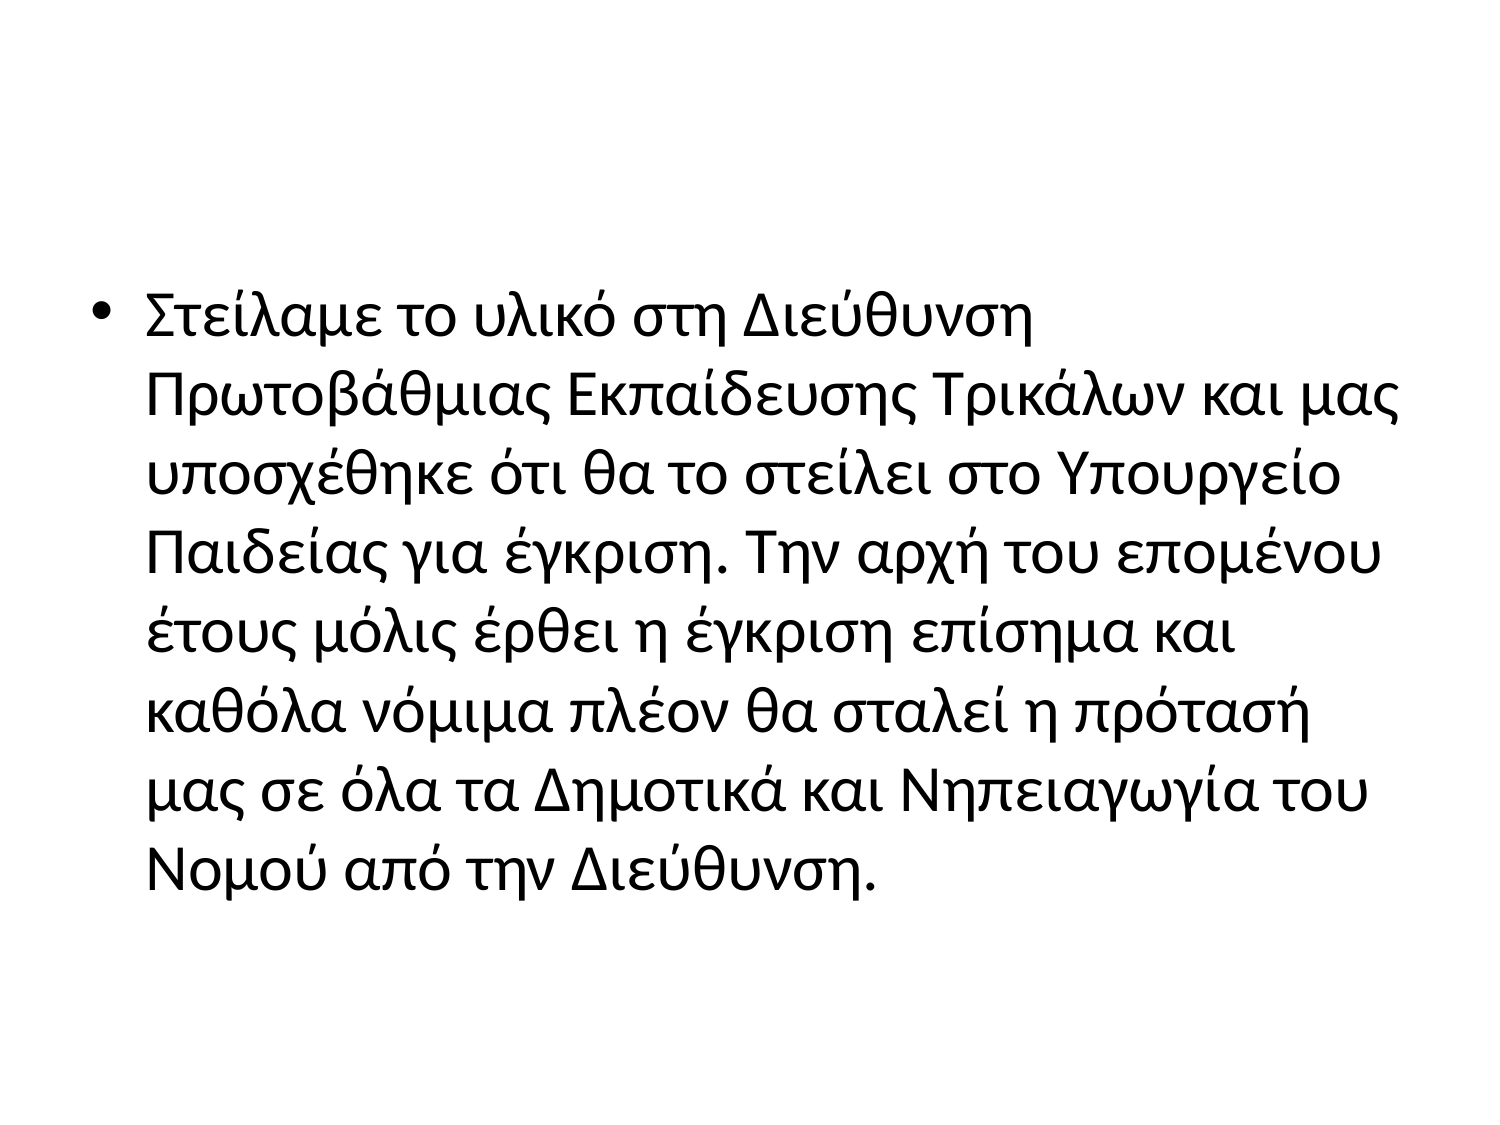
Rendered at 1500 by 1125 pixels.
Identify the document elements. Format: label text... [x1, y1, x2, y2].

list Στείλαμε το υλικό στη Διεύθυνση Πρωτοβάθμιας Εκπαίδευσης Τρικάλων και μας υποσχέθηκε ότι θα το στείλει στο Υπουργείο Παιδείας για έγκριση. Την αρχή του επομένου έτους μόλις έρθει η έγκριση επίσημα και καθόλα νόμιμα πλέον θα σταλεί η πρότασή μας σε όλα τα Δημοτικά και Νηπειαγωγία του Νομού από την Διεύθυνση. [75, 262, 1425, 1005]
